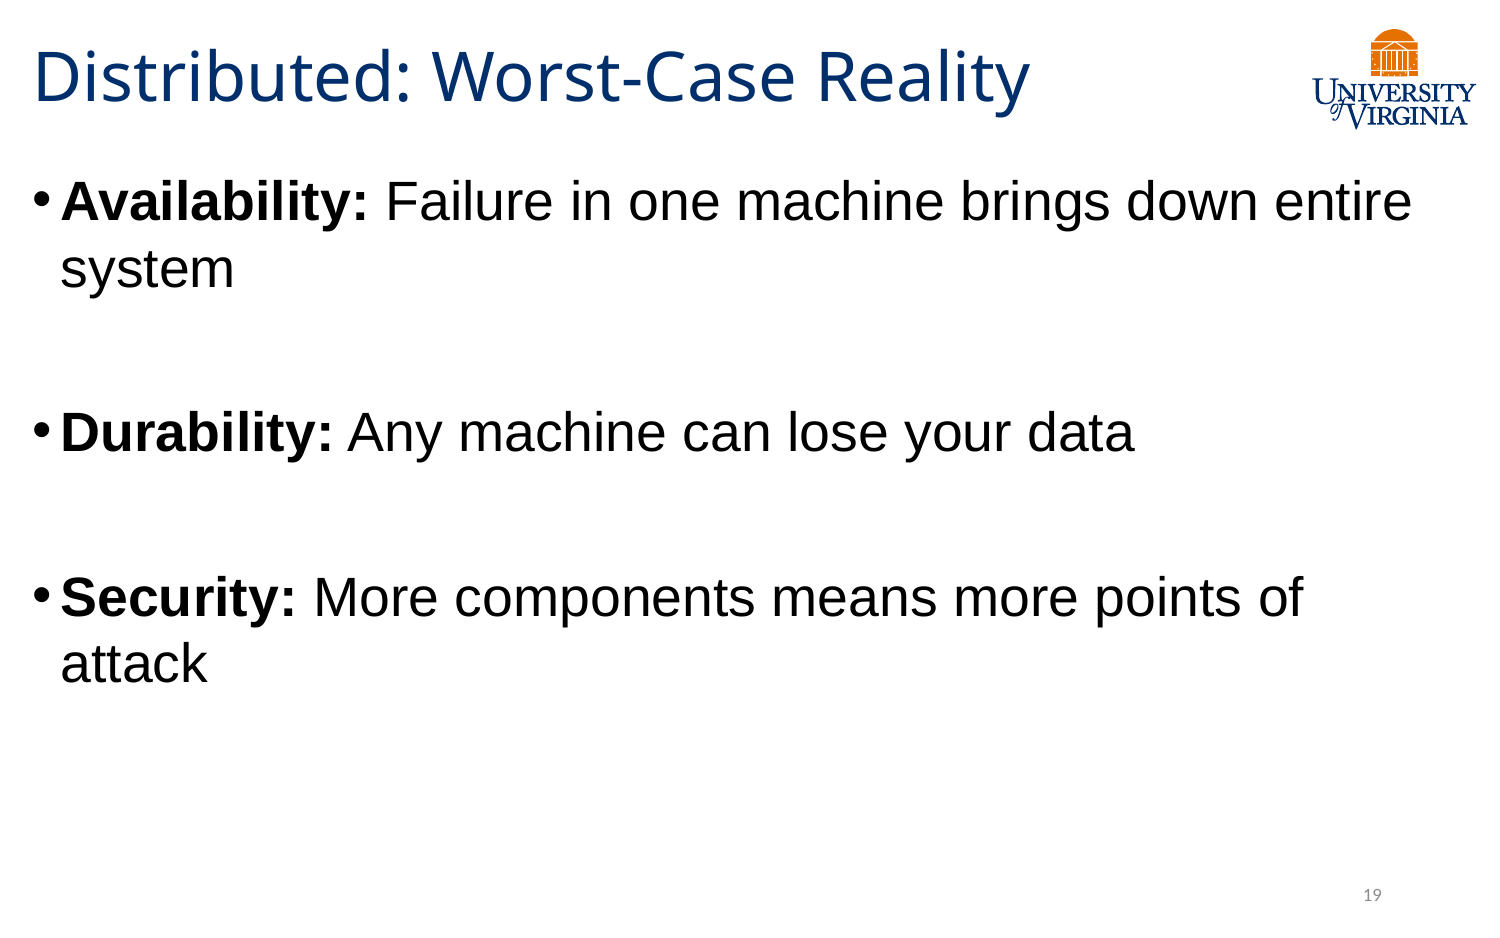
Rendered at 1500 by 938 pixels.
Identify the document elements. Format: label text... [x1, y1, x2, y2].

list Availability: Failure in one machine brings down entire system Durability: Any machine can lose your data Security: More components means more points of attack [17, 157, 1483, 845]
title Distributed: Worst-Case Reality [17, 14, 1297, 145]
slide_number 19 [1059, 868, 1397, 919]
